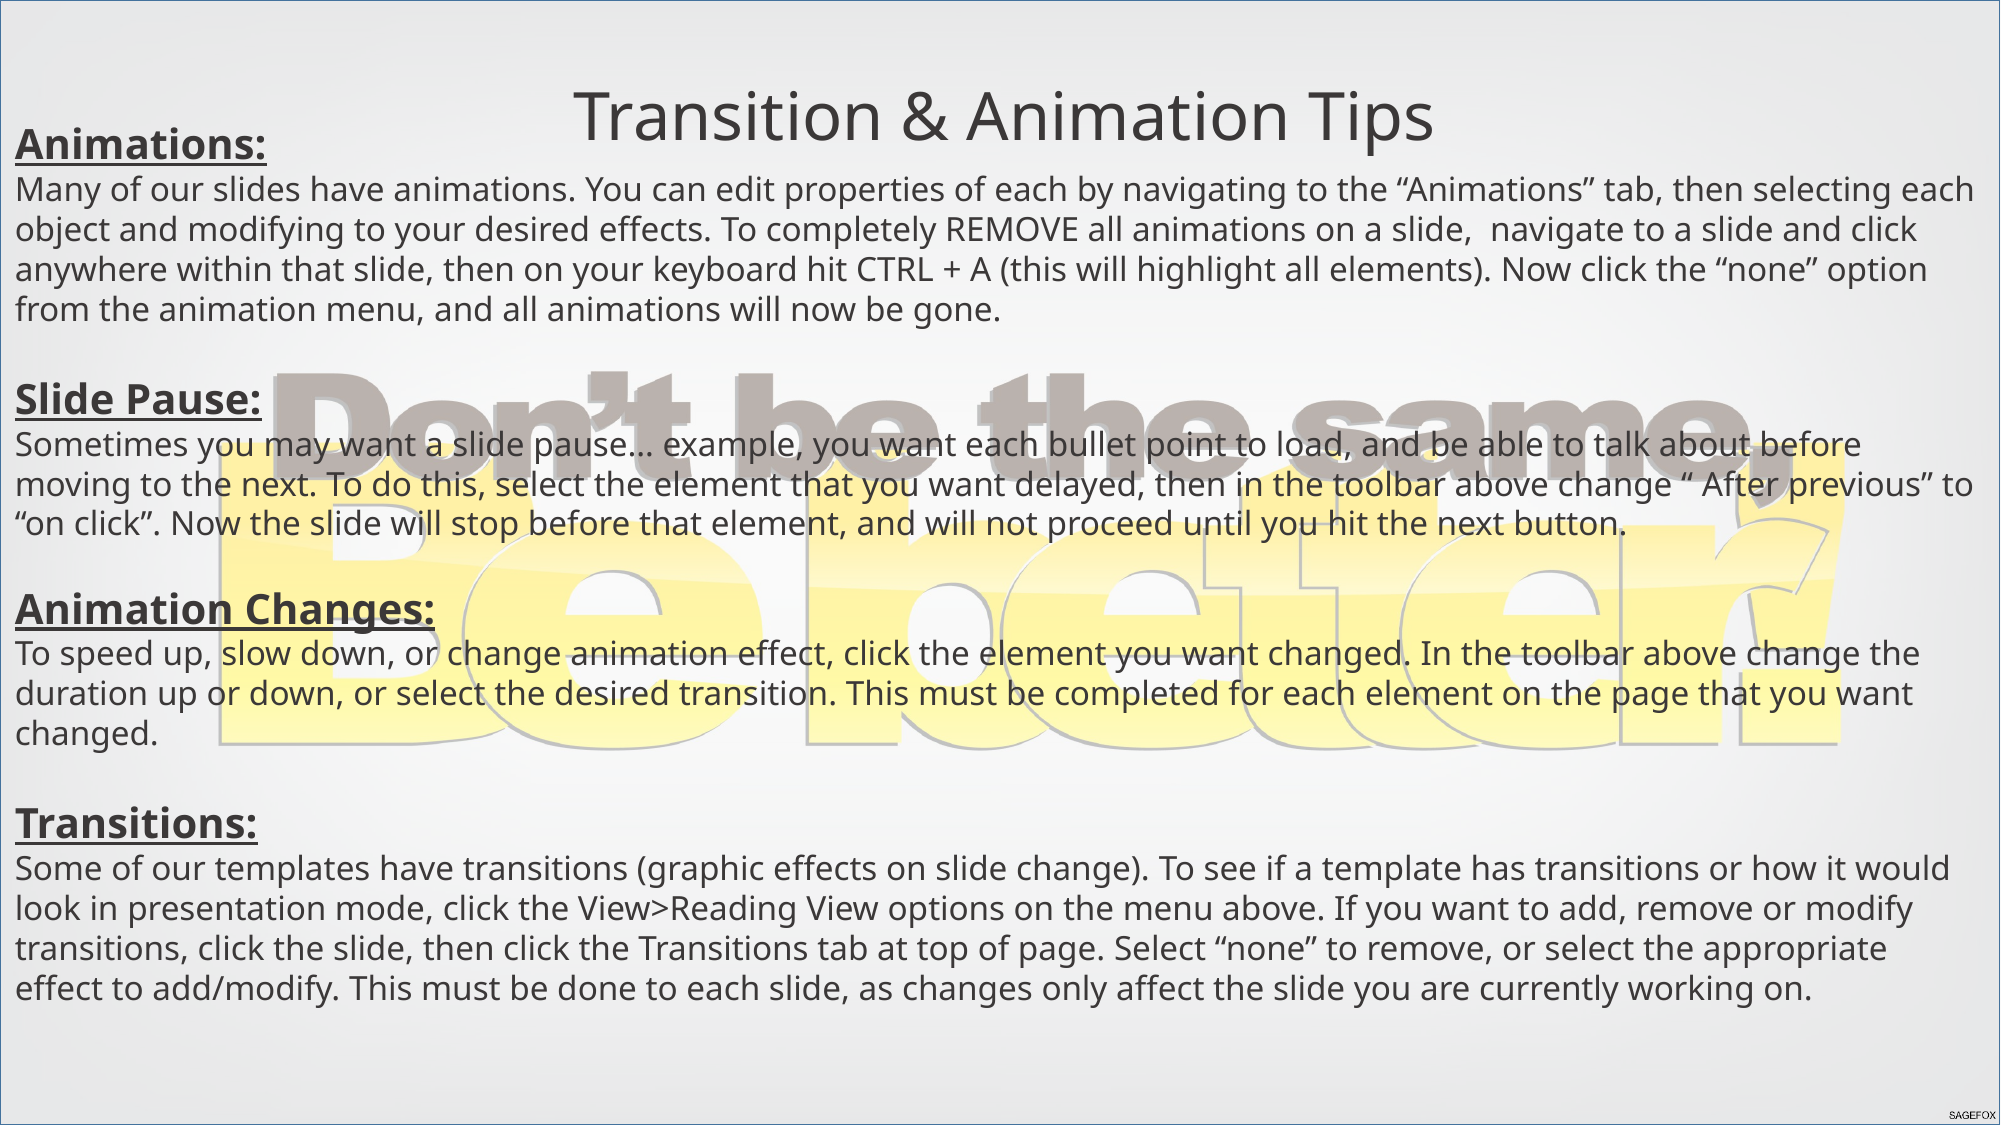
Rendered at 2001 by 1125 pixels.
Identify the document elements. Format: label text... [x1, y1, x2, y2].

title Transition & Animation Tips [477, 59, 1532, 177]
text_box Animations: Many of our slides have animations. You can edit properties of each by navigating to the “Animations” tab, then selecting each object and modifying to your desired effects. To completely REMOVE all animations on a slide, navigate to a slide and click anywhere within that slide, then on your keyboard hit CTRL + A (this will highlight all elements). Now click the “none” option from the animation menu, and all animations will now be gone. Slide Pause: Sometimes you may want a slide pause… example, you want each bullet point to load, and be able to talk about before moving to the next. To do this, select the element that you want delayed, then in the toolbar above change “ After previous” to “on click”. Now the slide will stop before that element, and will not proceed until you hit the next button. Animation Changes: To speed up, slow down, or change animation effect, click the element you want changed. In the toolbar above change the duration up or down, or select the desired transition. This must be completed for each element on the page that you want changed. Transitions: Some of our templates have transitions (graphic effects on slide change). To see if a template has transitions or how it would look in presentation mode, click the View>Reading View options on the menu above. If you want to add, remove or modify transitions, click the slide, then click the Transitions tab at top of page. Select “none” to remove, or select the appropriate effect to add/modify. This must be done to each slide, as changes only affect the slide you are currently working on. [0, 0, 2000, 1125]
